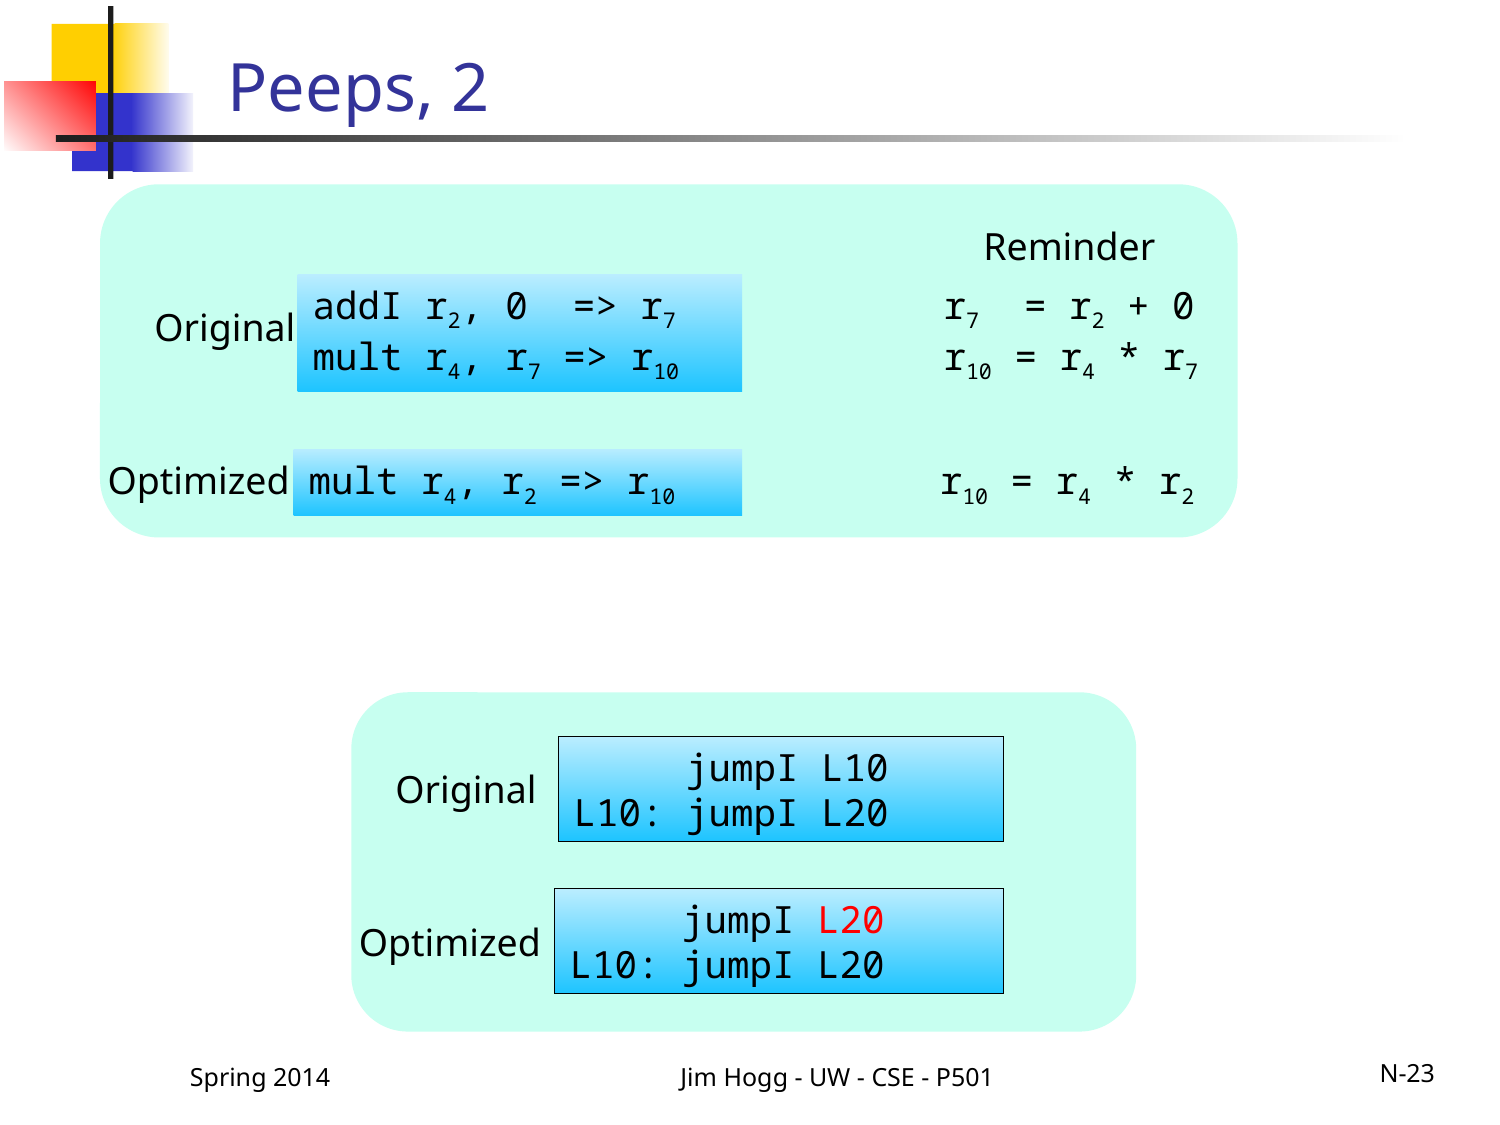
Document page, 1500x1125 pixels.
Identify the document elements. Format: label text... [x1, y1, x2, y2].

text_box jumpI L20 L10: jumpI L20 [554, 888, 1004, 994]
text_box Original [139, 297, 311, 357]
text_box mult r4, r2 => r10 [293, 449, 743, 516]
text_box r7 = r2 + 0 r10 = r4 * r7 [928, 274, 1284, 392]
text_box addI r2, 0 => r7 mult r4, r7 => r10 [297, 274, 743, 392]
text_box [351, 692, 1137, 1032]
slide_number Spring 2014 [174, 1023, 488, 1100]
text_box Original [380, 759, 552, 819]
text_box [99, 184, 1238, 538]
title Peeps, 2 [212, 46, 1491, 133]
text_box r10 = r4 * r2 [924, 449, 1280, 516]
footer Jim Hogg - UW - CSE - P501 [599, 1023, 1076, 1100]
text_box Reminder [968, 215, 1171, 275]
text_box jumpI L10 L10: jumpI L20 [558, 736, 1004, 842]
text_box Optimized [92, 449, 305, 510]
slide_number N-23 [1137, 1023, 1451, 1100]
text_box Optimized [344, 911, 556, 972]
